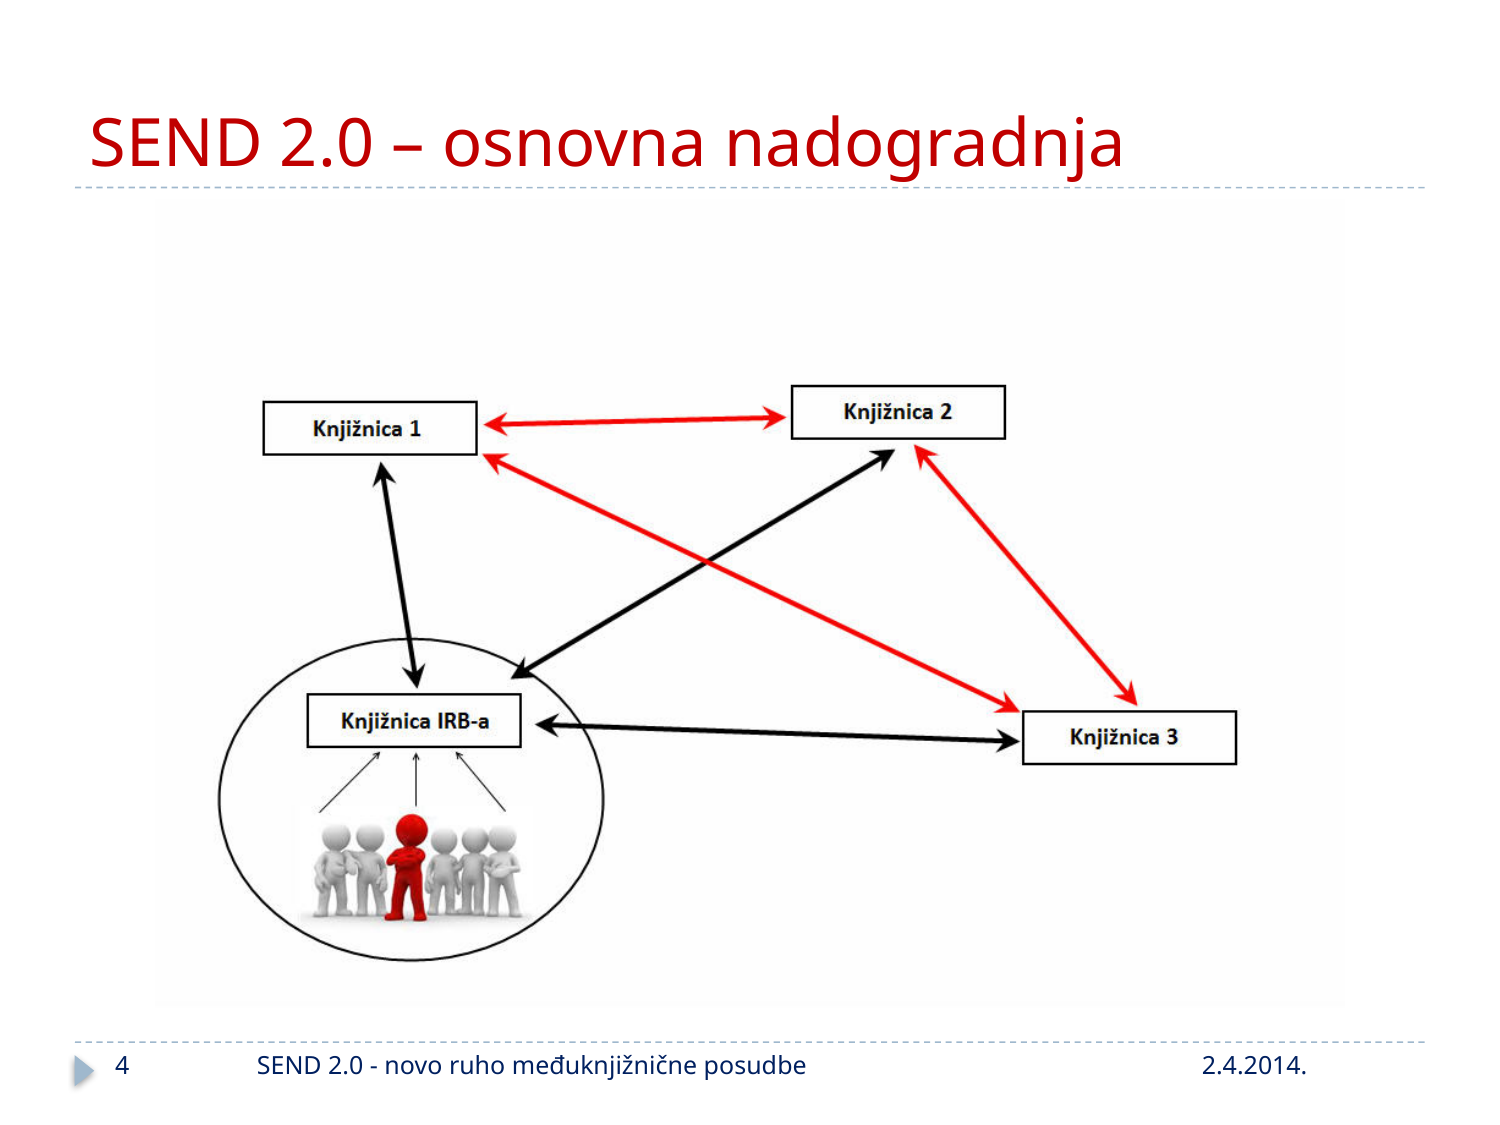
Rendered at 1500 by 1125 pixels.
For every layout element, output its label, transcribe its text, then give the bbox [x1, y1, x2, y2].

footer SEND 2.0 - novo ruho međuknjižnične posudbe [242, 1042, 1164, 1103]
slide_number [1187, 1042, 1426, 1103]
title SEND 2.0 – osnovna nadogradnja [75, 24, 1425, 188]
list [155, 199, 1345, 1011]
slide_number 4 [100, 1042, 207, 1103]
